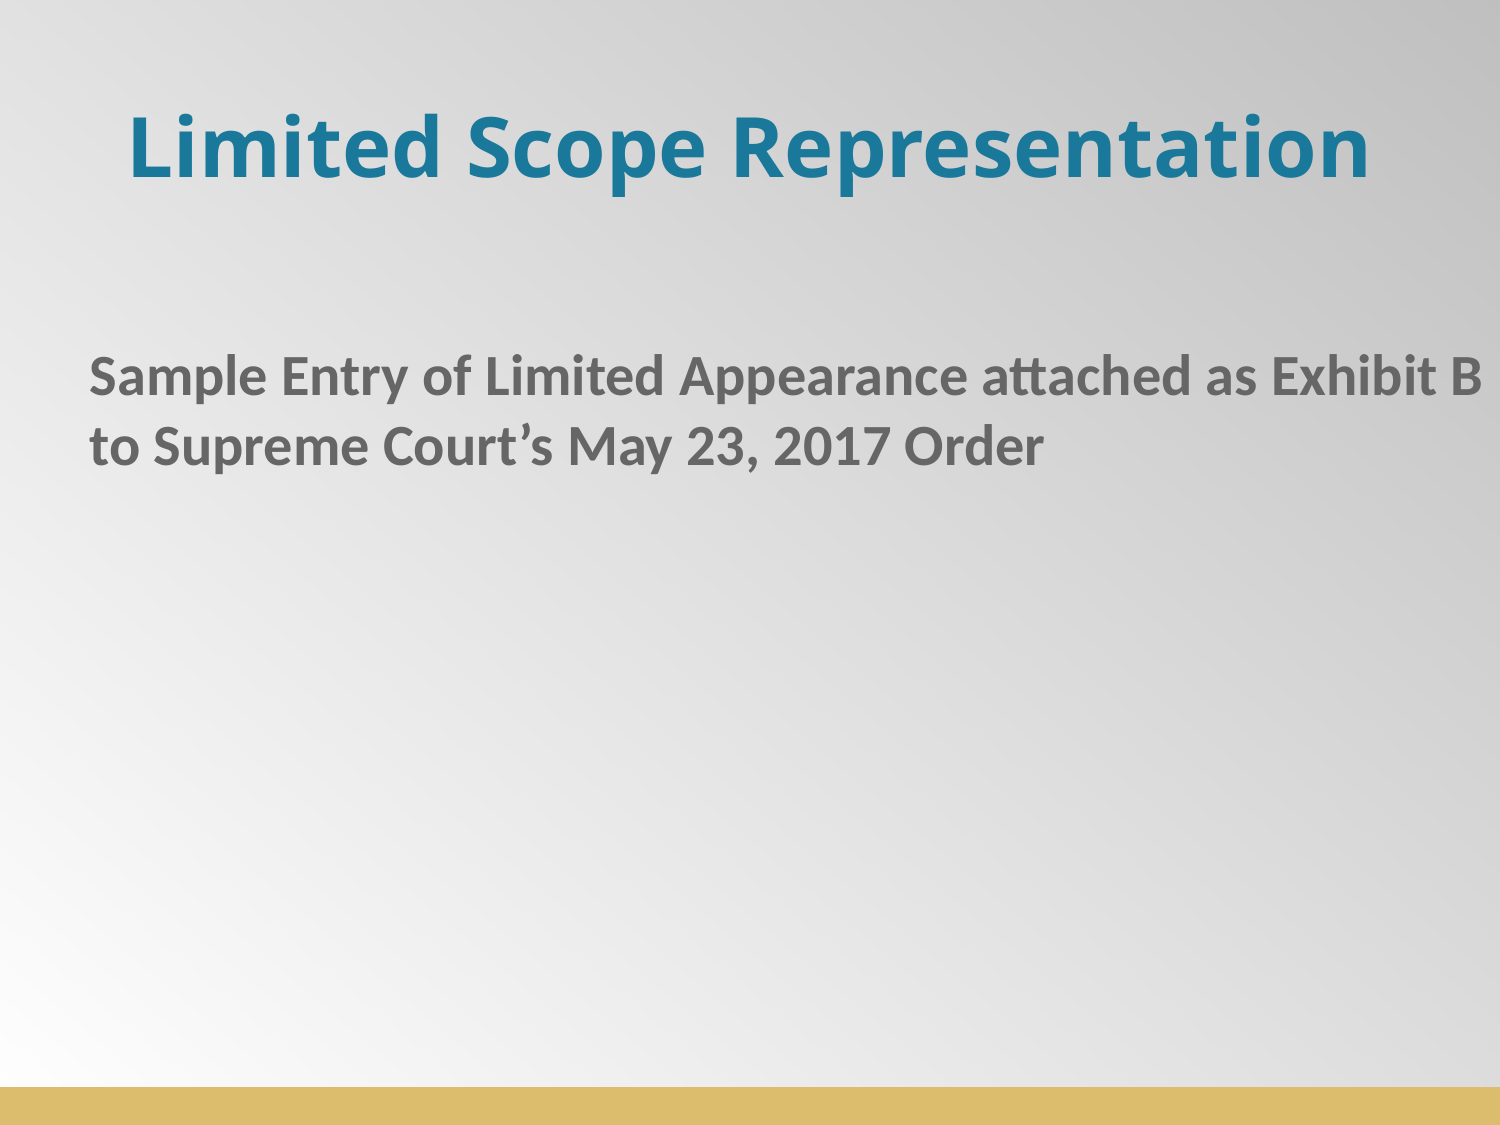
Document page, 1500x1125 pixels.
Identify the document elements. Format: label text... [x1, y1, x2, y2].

text_box Sample Entry of Limited Appearance attached as Exhibit B to Supreme Court’s May 23, 2017 Order [74, 149, 1500, 485]
title Limited Scope Representation [75, 50, 1425, 238]
